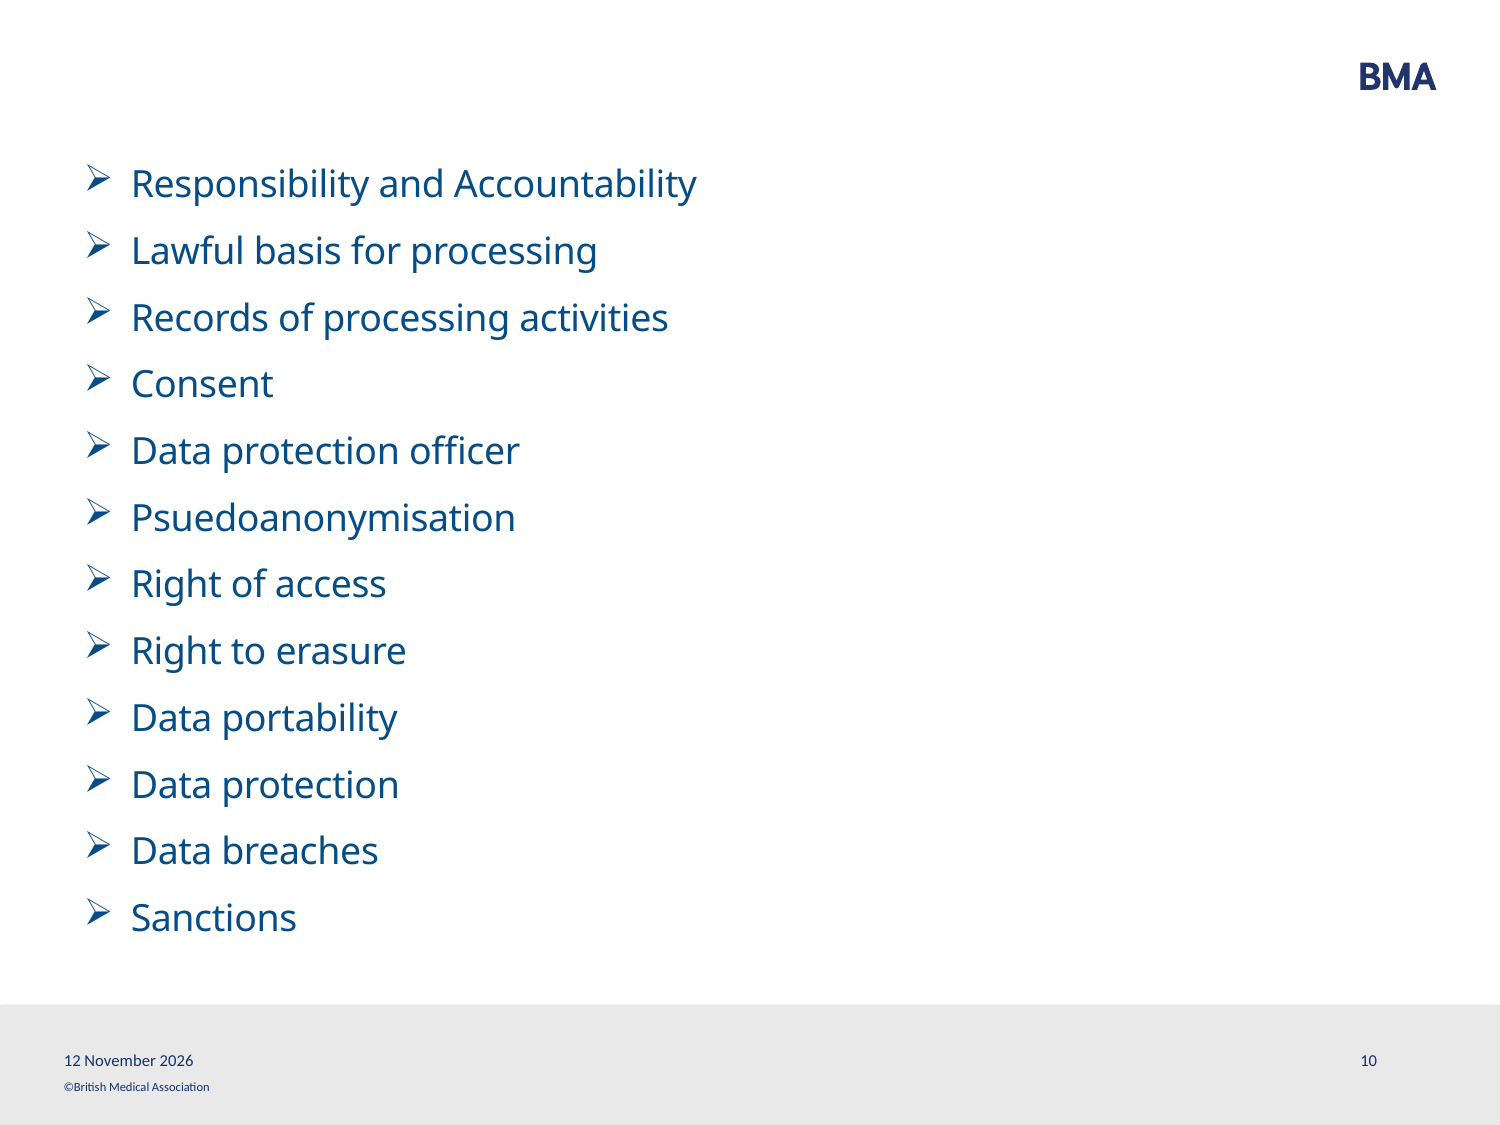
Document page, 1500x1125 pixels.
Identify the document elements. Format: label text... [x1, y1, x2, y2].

list Responsibility and Accountability Lawful basis for processing Records of processing activities Consent Data protection officer Psuedoanonymisation Right of access Right to erasure Data portability Data protection Data breaches Sanctions [83, 163, 1325, 973]
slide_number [63, 1049, 539, 1070]
slide_number 10 [1360, 1049, 1403, 1070]
